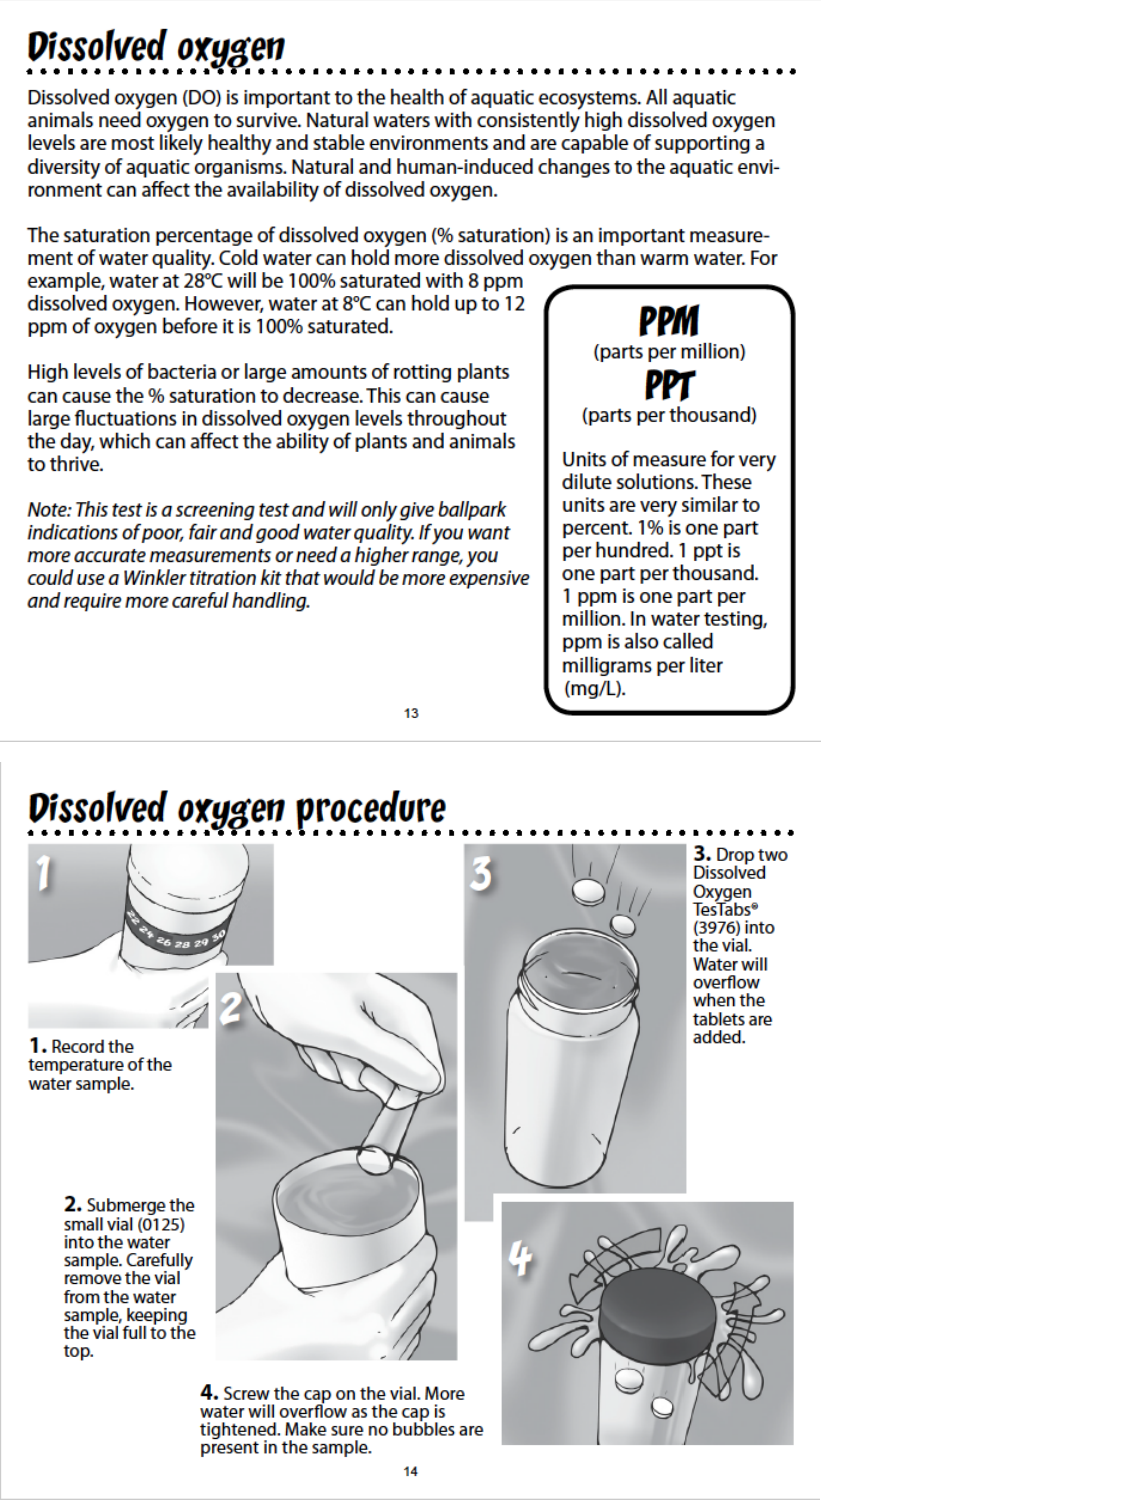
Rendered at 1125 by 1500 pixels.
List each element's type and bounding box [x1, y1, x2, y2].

picture [0, 0, 821, 742]
picture [0, 762, 820, 1500]
